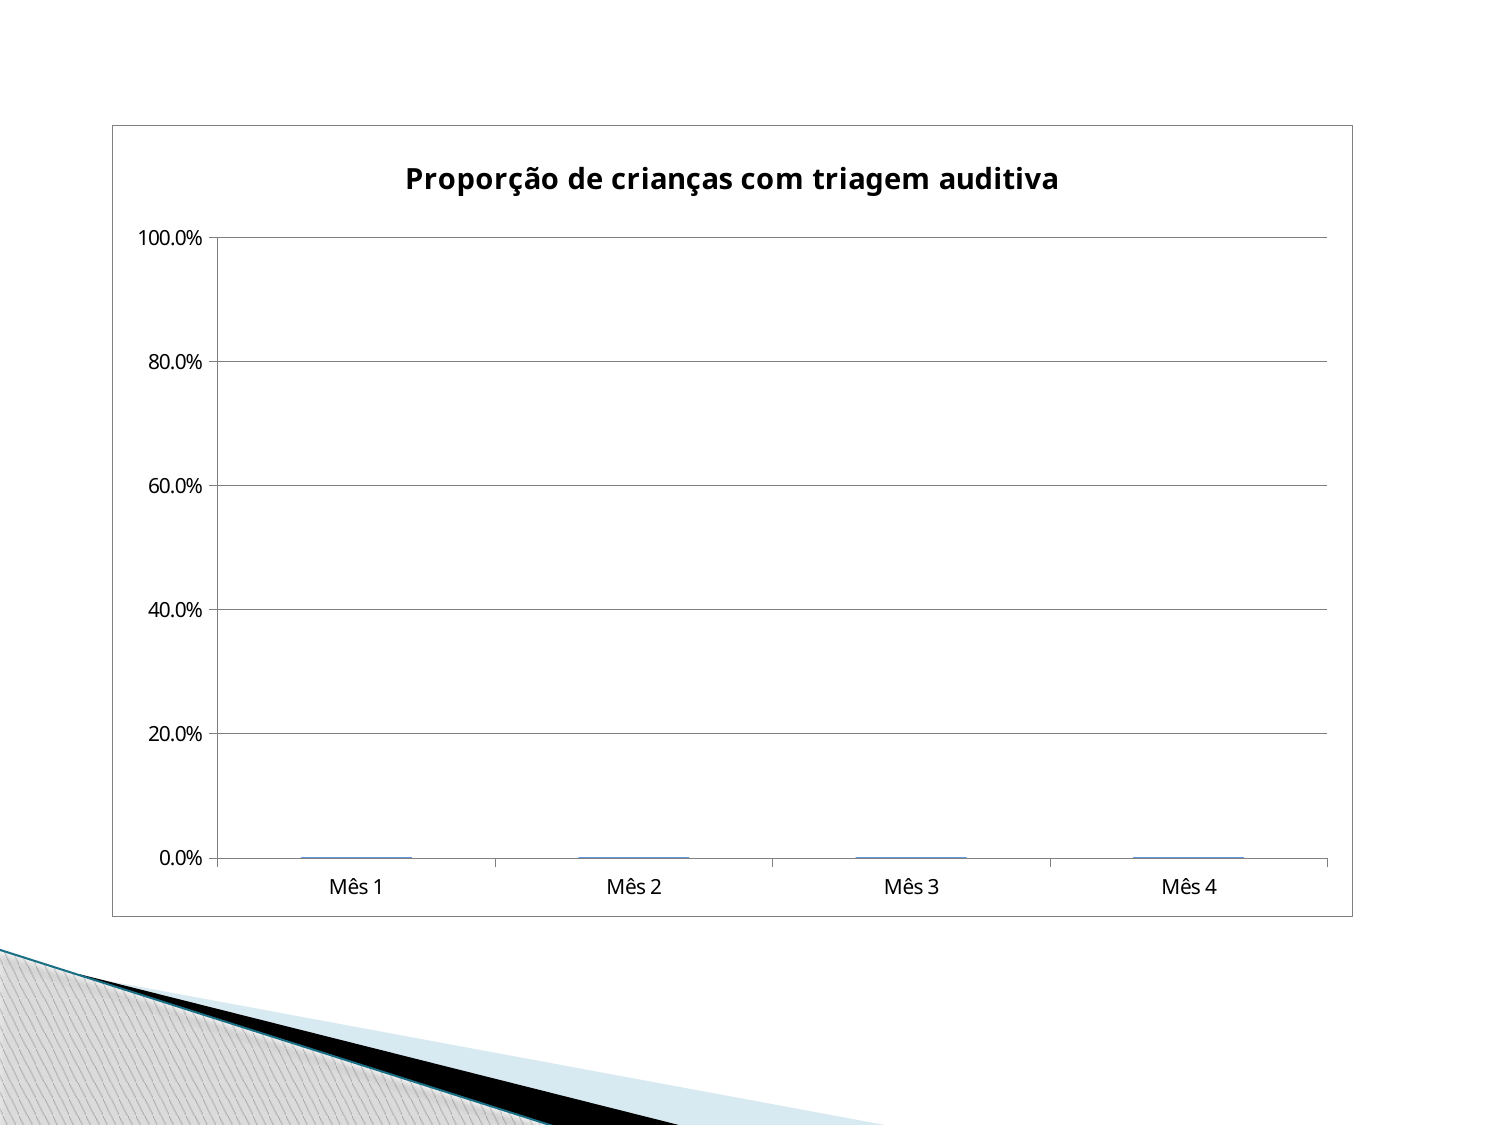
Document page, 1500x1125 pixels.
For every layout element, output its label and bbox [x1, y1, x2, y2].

chart [111, 125, 1353, 918]
